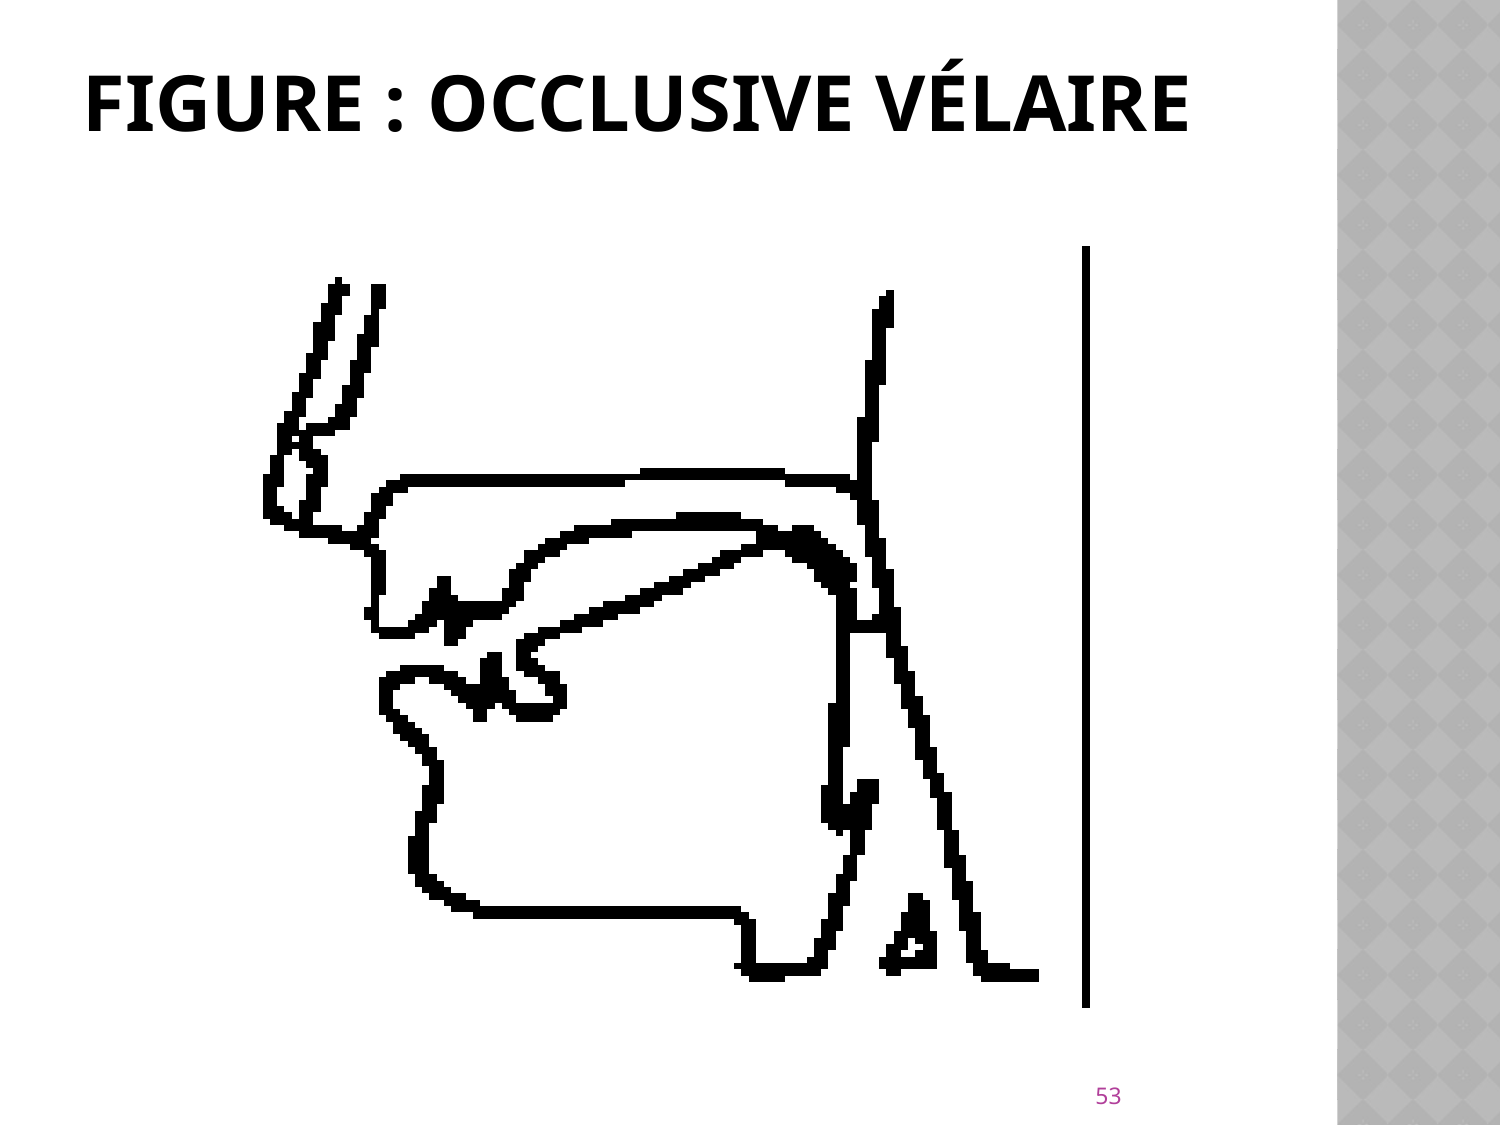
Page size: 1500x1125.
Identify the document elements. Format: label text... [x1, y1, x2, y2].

title Figure : Occlusive vélaire [75, 52, 1263, 240]
slide_number 53 [1025, 1075, 1122, 1113]
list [233, 245, 1091, 1009]
